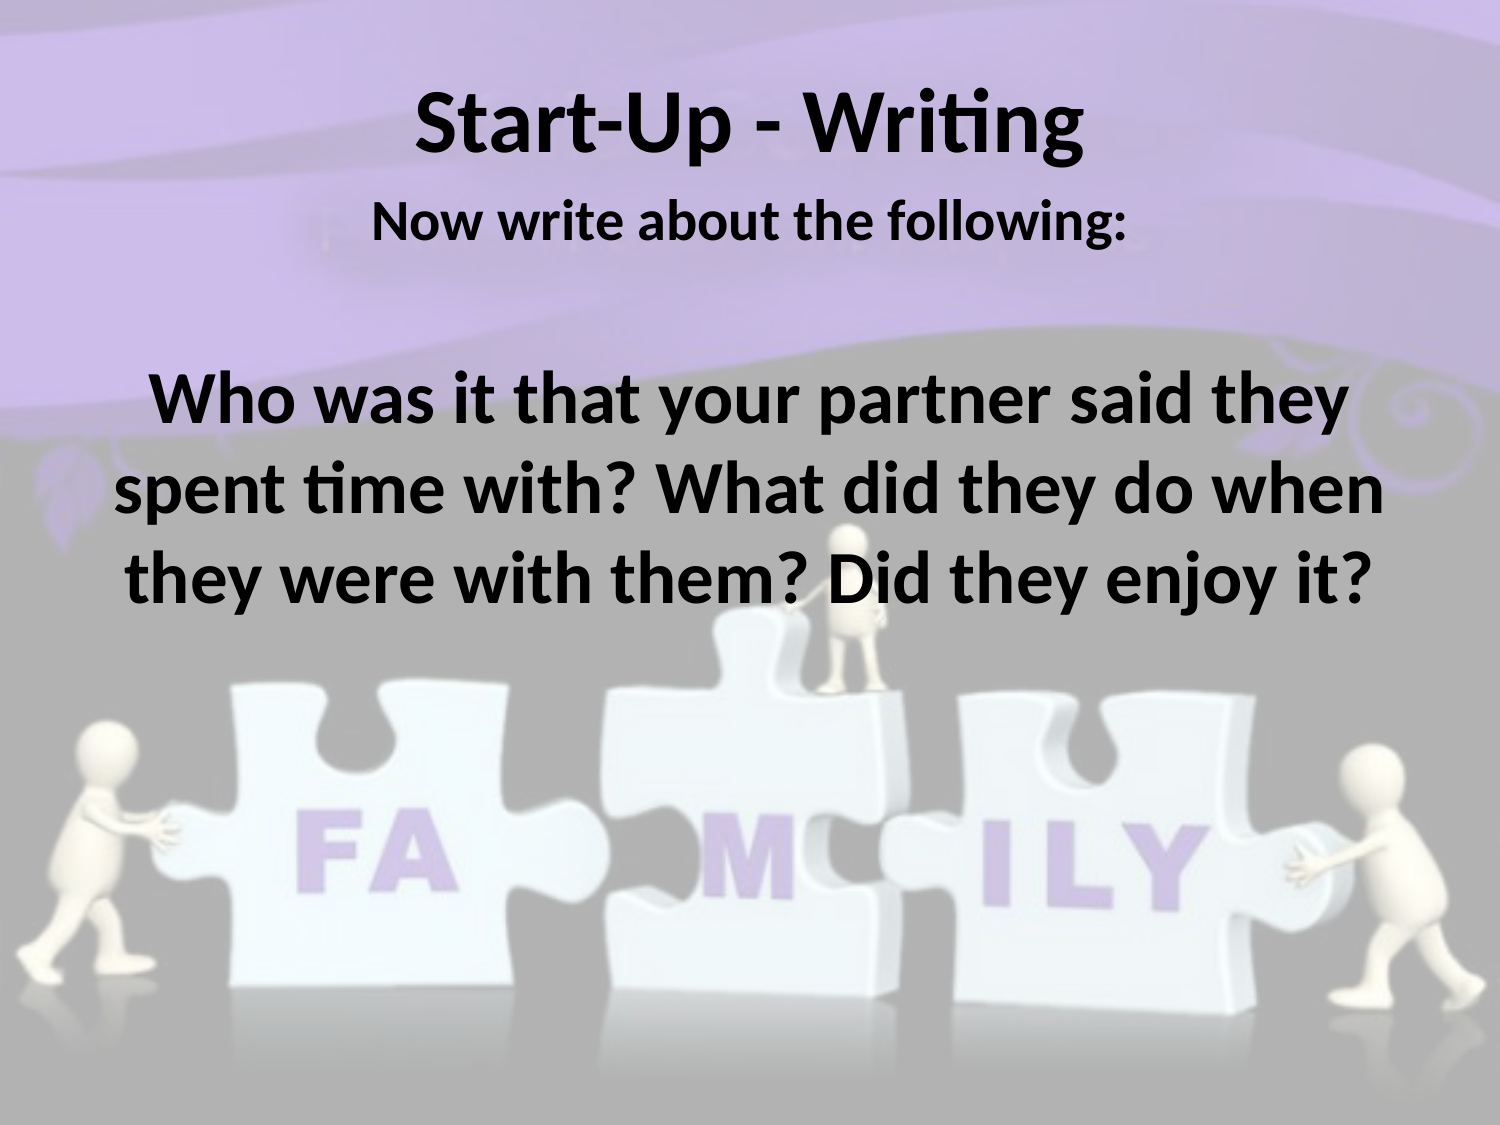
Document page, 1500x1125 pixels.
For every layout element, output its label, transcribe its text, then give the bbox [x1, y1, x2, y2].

list Now write about the following: Who was it that your partner said they spent time with? What did they do when they were with them? Did they enjoy it? [75, 174, 1425, 1088]
title Start-Up - Writing [75, 45, 1425, 174]
